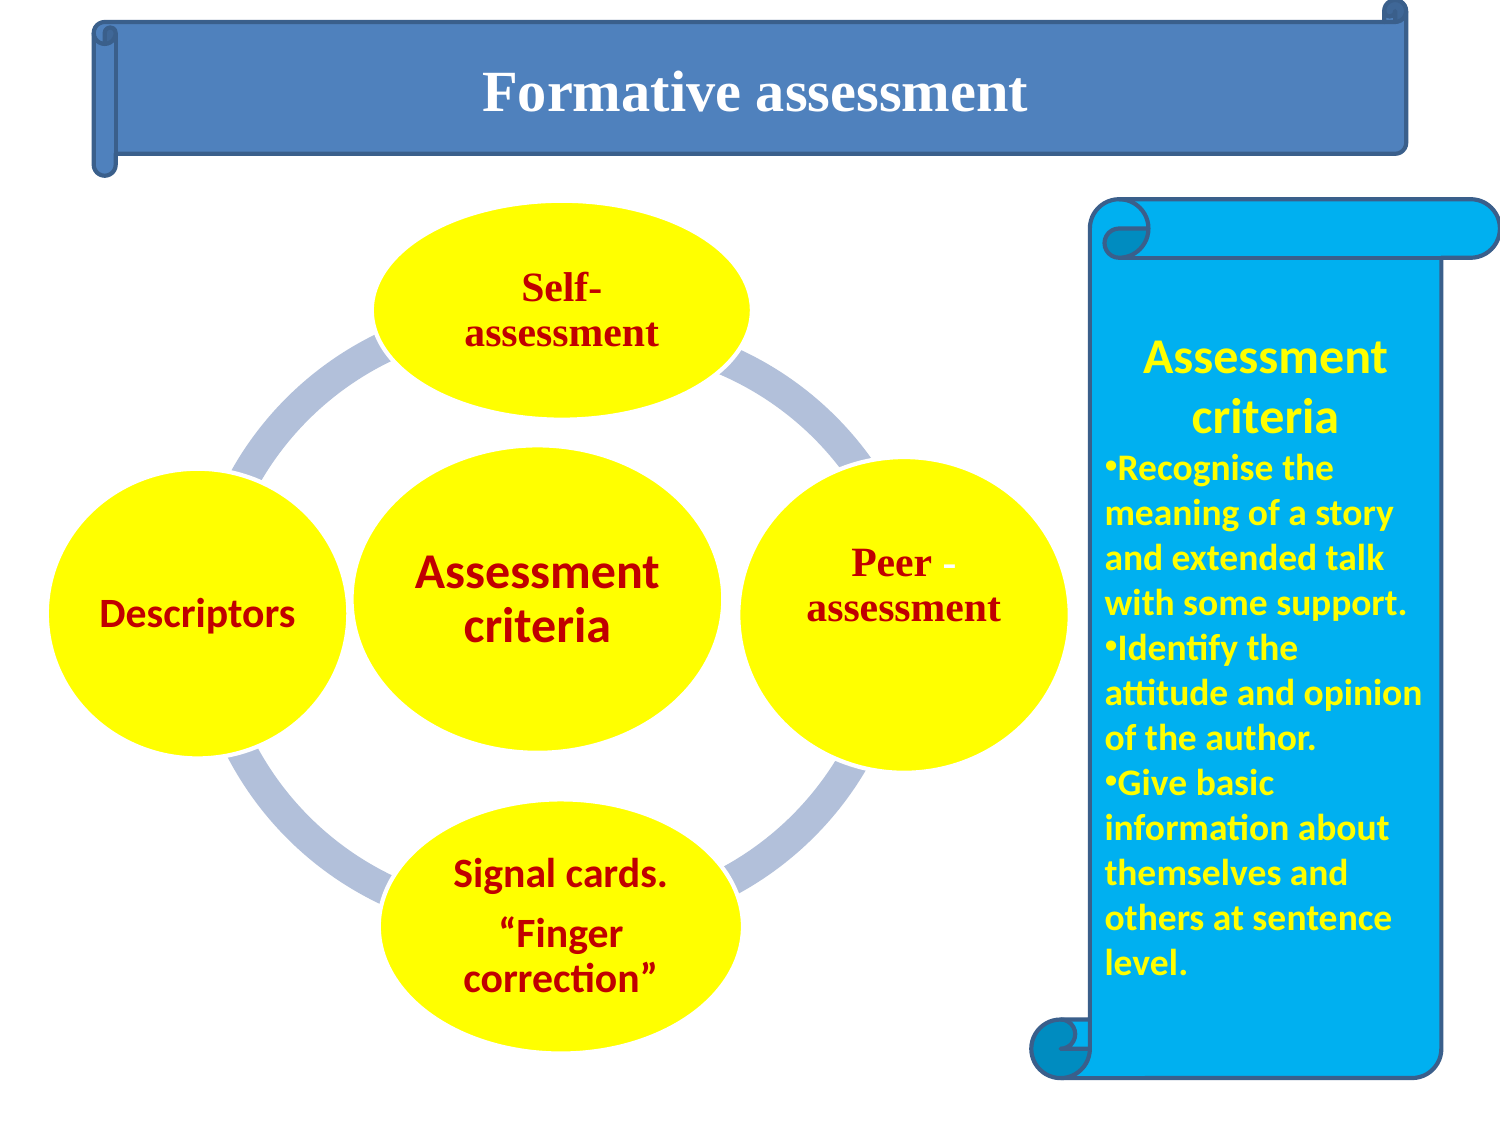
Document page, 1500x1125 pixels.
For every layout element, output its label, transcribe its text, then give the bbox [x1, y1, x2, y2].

text_box Formative assessment [91, 0, 1409, 174]
text_box Assessment criteria Recognise the meaning of a story and extended talk with some support. Identify the attitude and opinion of the author. Give basic information about themselves and others at sentence level. [1029, 197, 1500, 1081]
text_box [0, 175, 1137, 1044]
